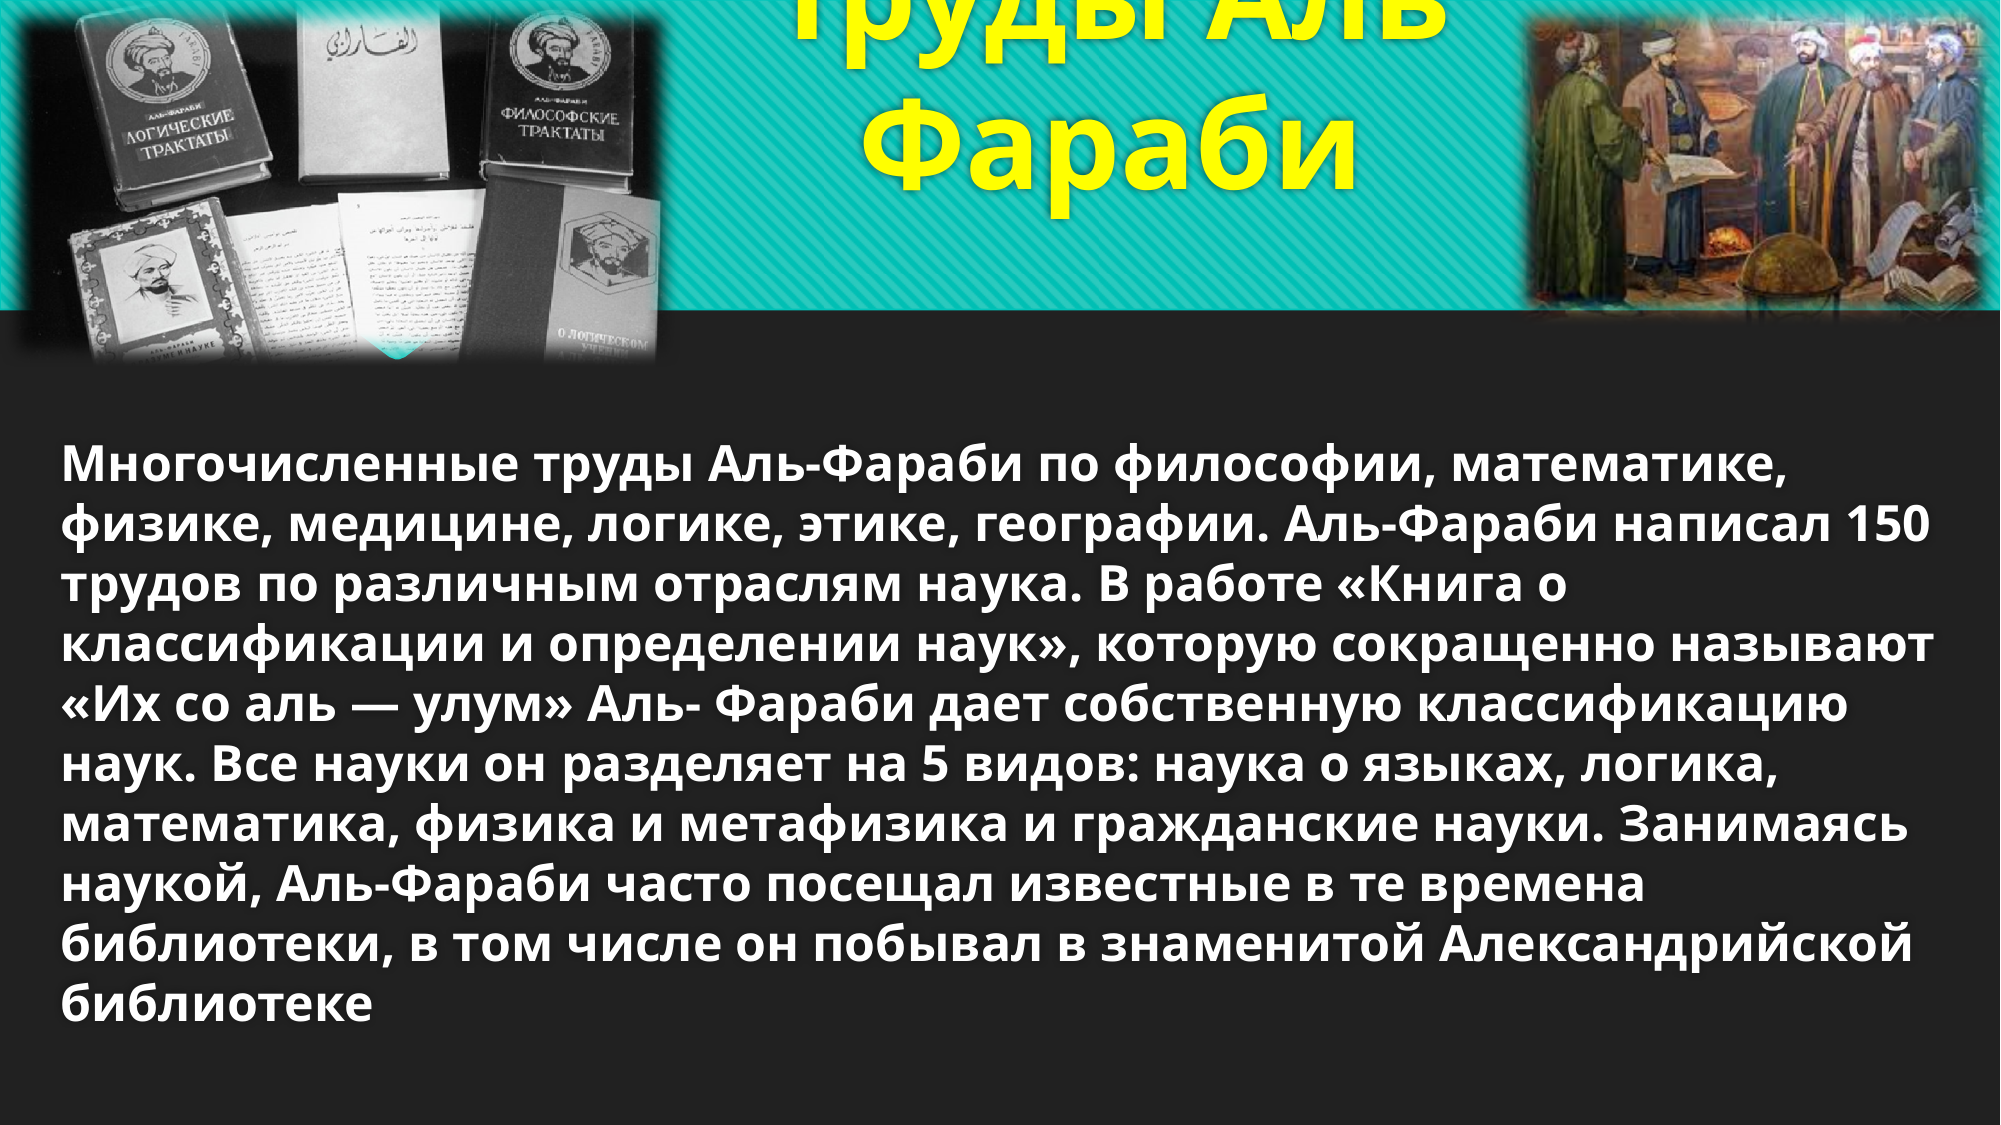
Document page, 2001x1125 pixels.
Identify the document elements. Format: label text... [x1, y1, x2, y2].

list Многочисленные труды Аль-Фараби по философии, математике, физике, медицине, логике, этике, географии. Аль-Фараби написал 150 трудов по различным отраслям наука. В работе «Книга о классификации и определении наук», которую сокращенно называют «Их со аль — улум» Аль- Фараби дает собственную классификацию наук. Все науки он разделяет на 5 видов: наука о языках, логика, математика, физика и метафизика и гражданские науки. Занимаясь наукой, Аль-Фараби часто посещал известные в те времена библиотеки, в том числе он побывал в знаменитой Александрийской библиотеке [45, 385, 1973, 1077]
title Труды Аль Фараби [680, 63, 1508, 223]
picture [1508, 0, 2000, 328]
picture [0, 0, 680, 369]
